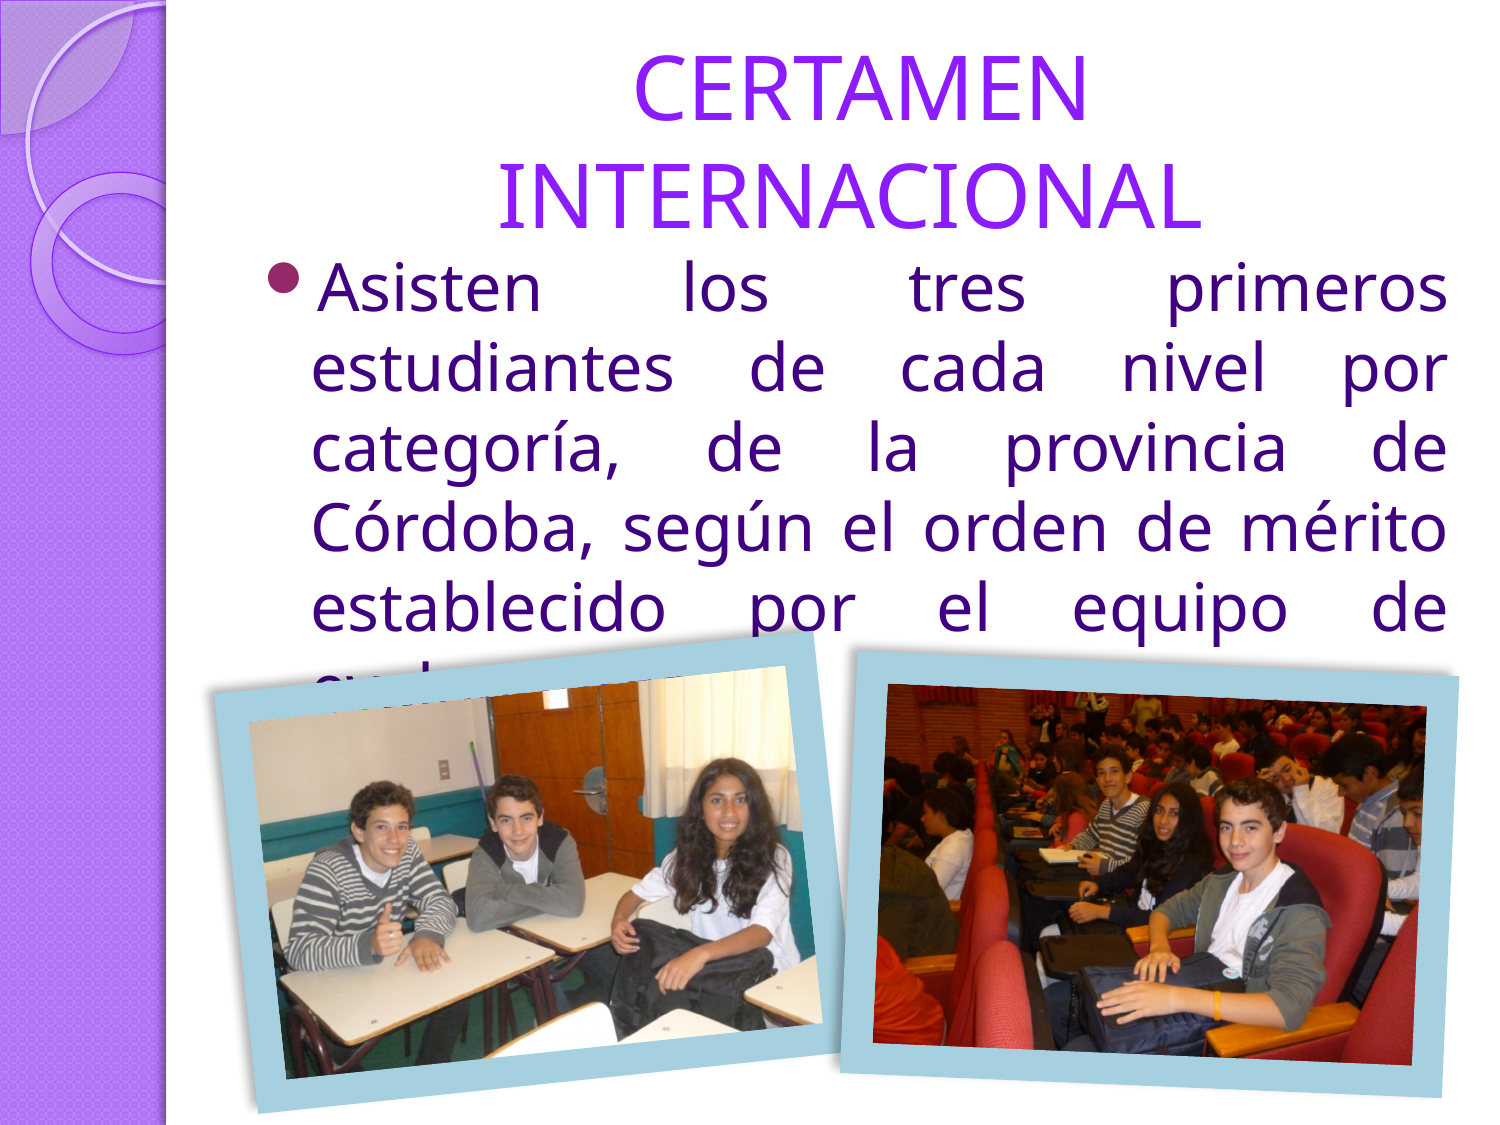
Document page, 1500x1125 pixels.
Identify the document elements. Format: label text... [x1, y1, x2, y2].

picture [249, 666, 822, 1079]
title CERTAMEN INTERNACIONAL [235, 45, 1466, 233]
list Asisten los tres primeros estudiantes de cada nivel por categoría, de la provincia de Córdoba, según el orden de mérito establecido por el equipo de evaluadores del certamen provincial. [235, 237, 1466, 1025]
picture [873, 684, 1426, 1065]
